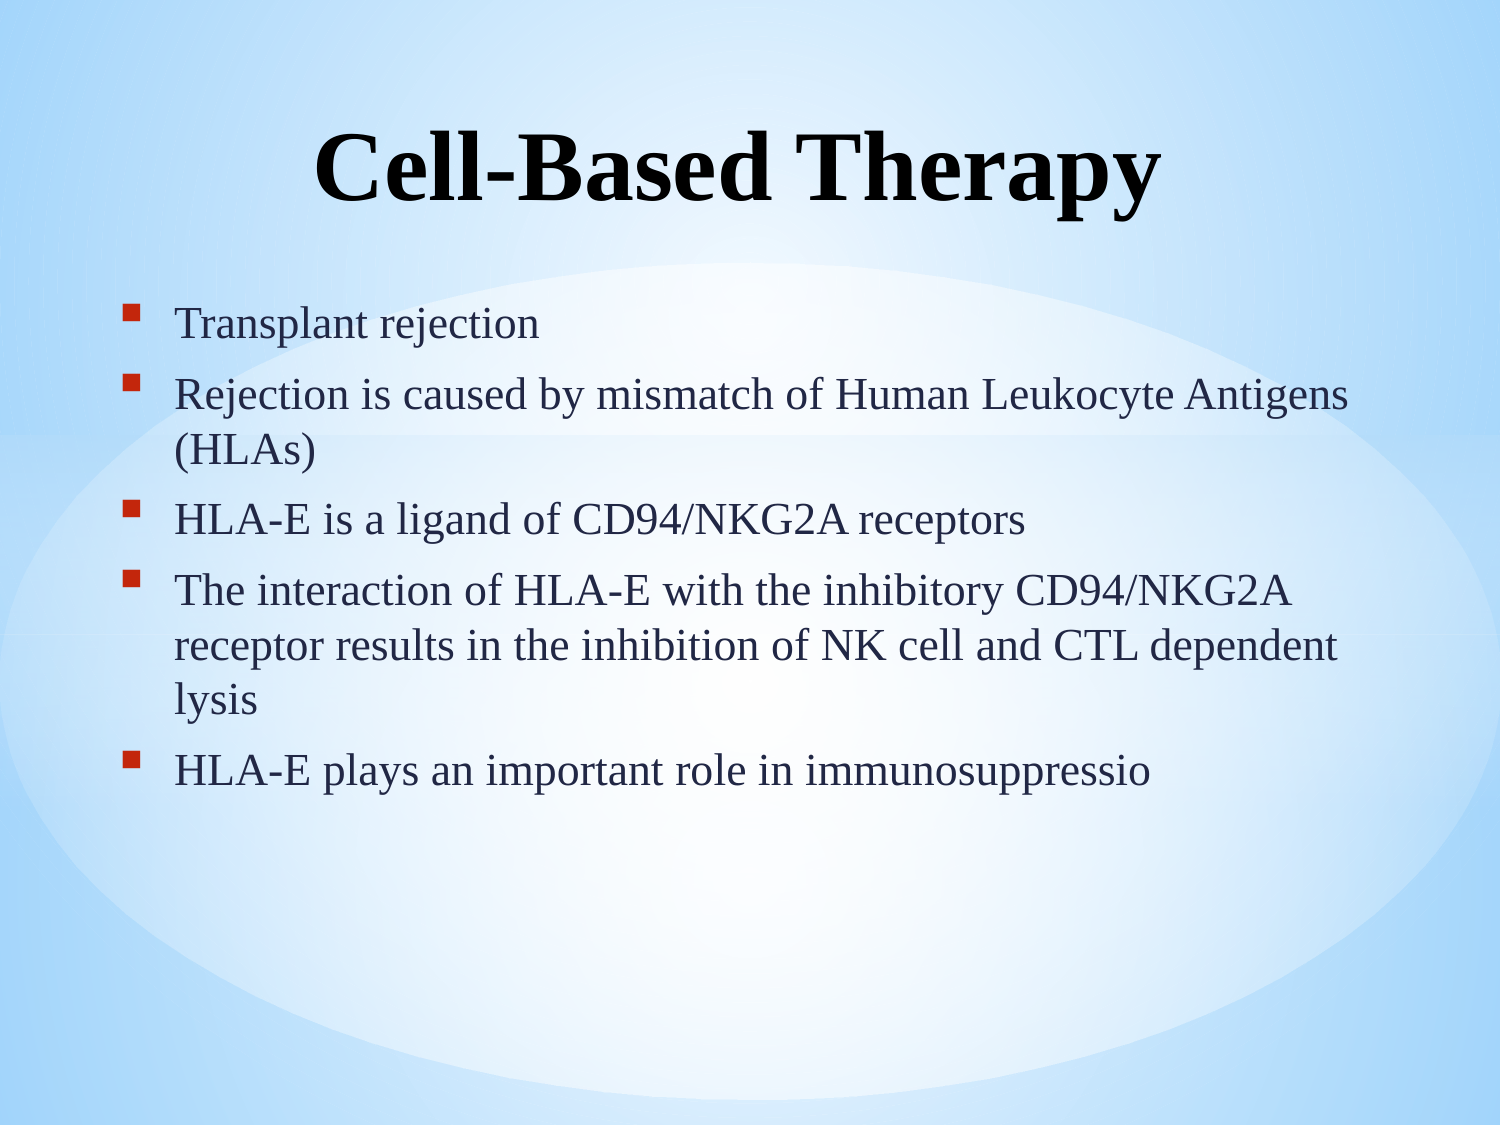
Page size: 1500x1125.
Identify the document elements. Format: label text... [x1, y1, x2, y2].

title Cell-Based Therapy [134, 92, 1312, 265]
subtitle Transplant rejection Rejection is caused by mismatch of Human Leukocyte Antigens (HLAs) HLA-E is a ligand of CD94/NKG2A receptors The interaction of HLA-E with the inhibitory CD94/NKG2A receptor results in the inhibition of NK cell and CTL dependent lysis HLA-E plays an important role in immunosuppressio [102, 285, 1405, 974]
